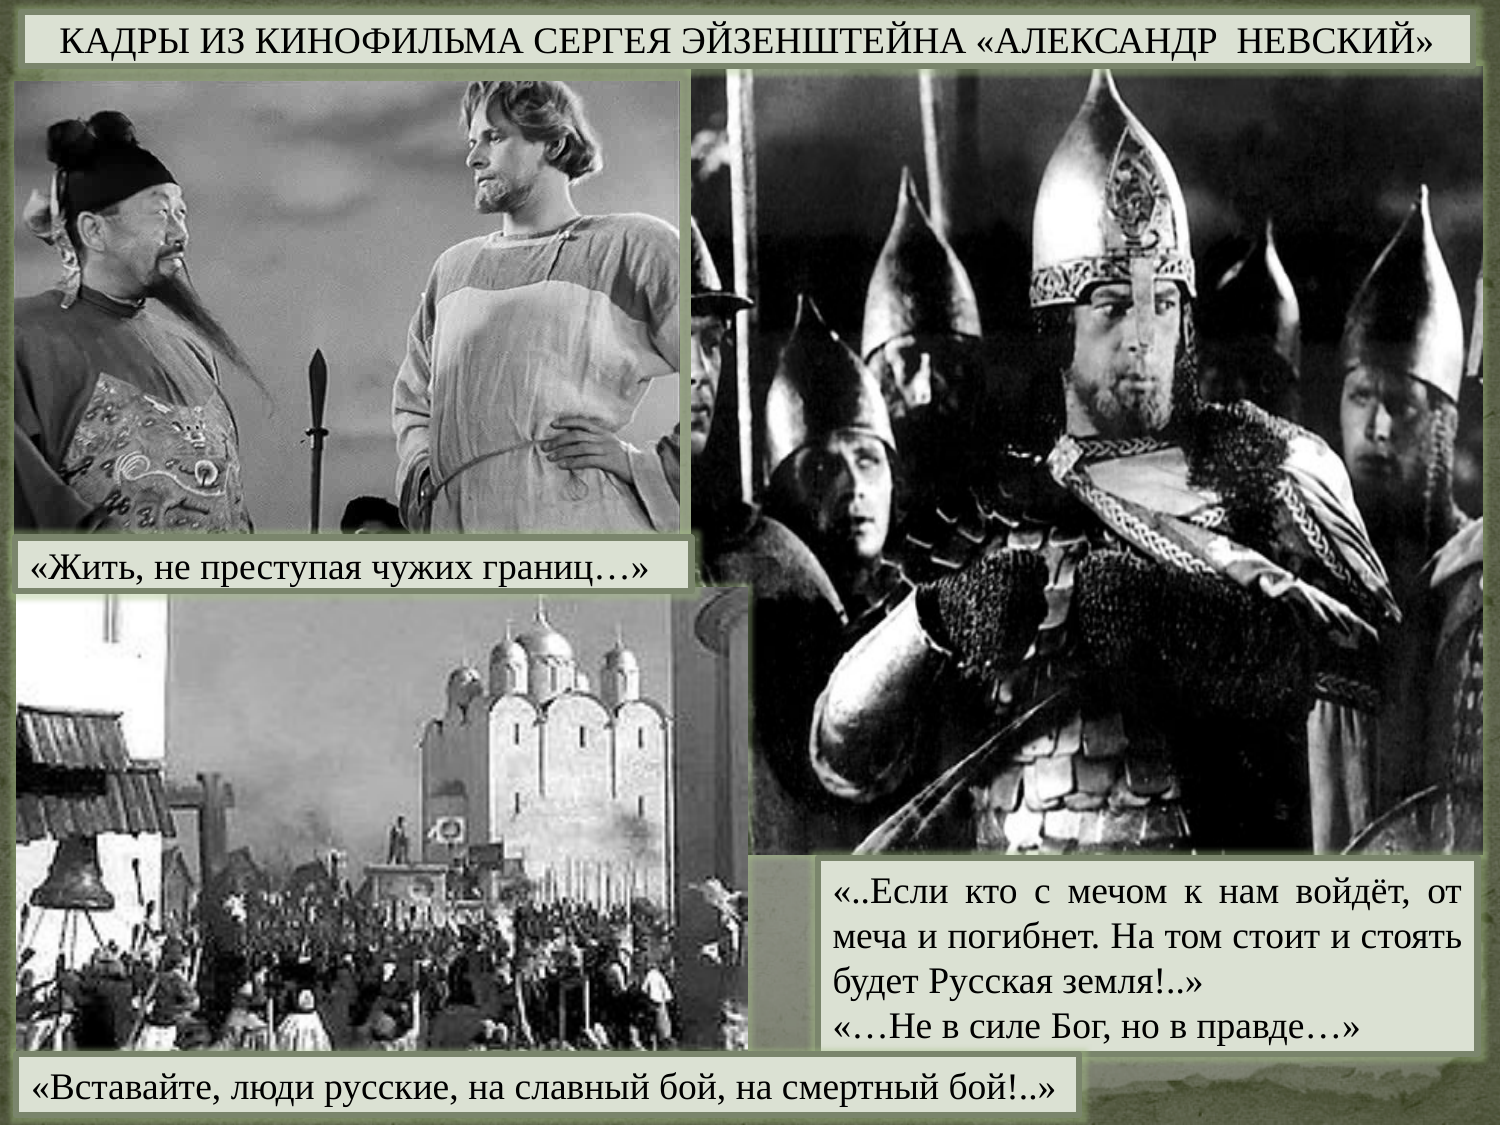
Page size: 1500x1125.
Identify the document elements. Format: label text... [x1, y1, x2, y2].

text_box «..Если кто с мечом к нам войдёт, от меча и погибнет. На том стоит и стоять будет Русская земля!..» «…Не в силе Бог, но в правде…» [815, 864, 1481, 1057]
text_box КАДРЫ ИЗ КИНОФИЛЬМА СЕРГЕЯ ЭЙЗЕНШТЕЙНА «АЛЕКСАНДР НЕВСКИЙ» [18, 9, 1476, 69]
picture [14, 81, 680, 560]
text_box «Жить, не преступая чужих границ…» [12, 568, 679, 581]
picture [16, 67, 1483, 1054]
text_box «Вставайте, люди русские, на славный бой, на смертный бой!..» [13, 1051, 1082, 1118]
